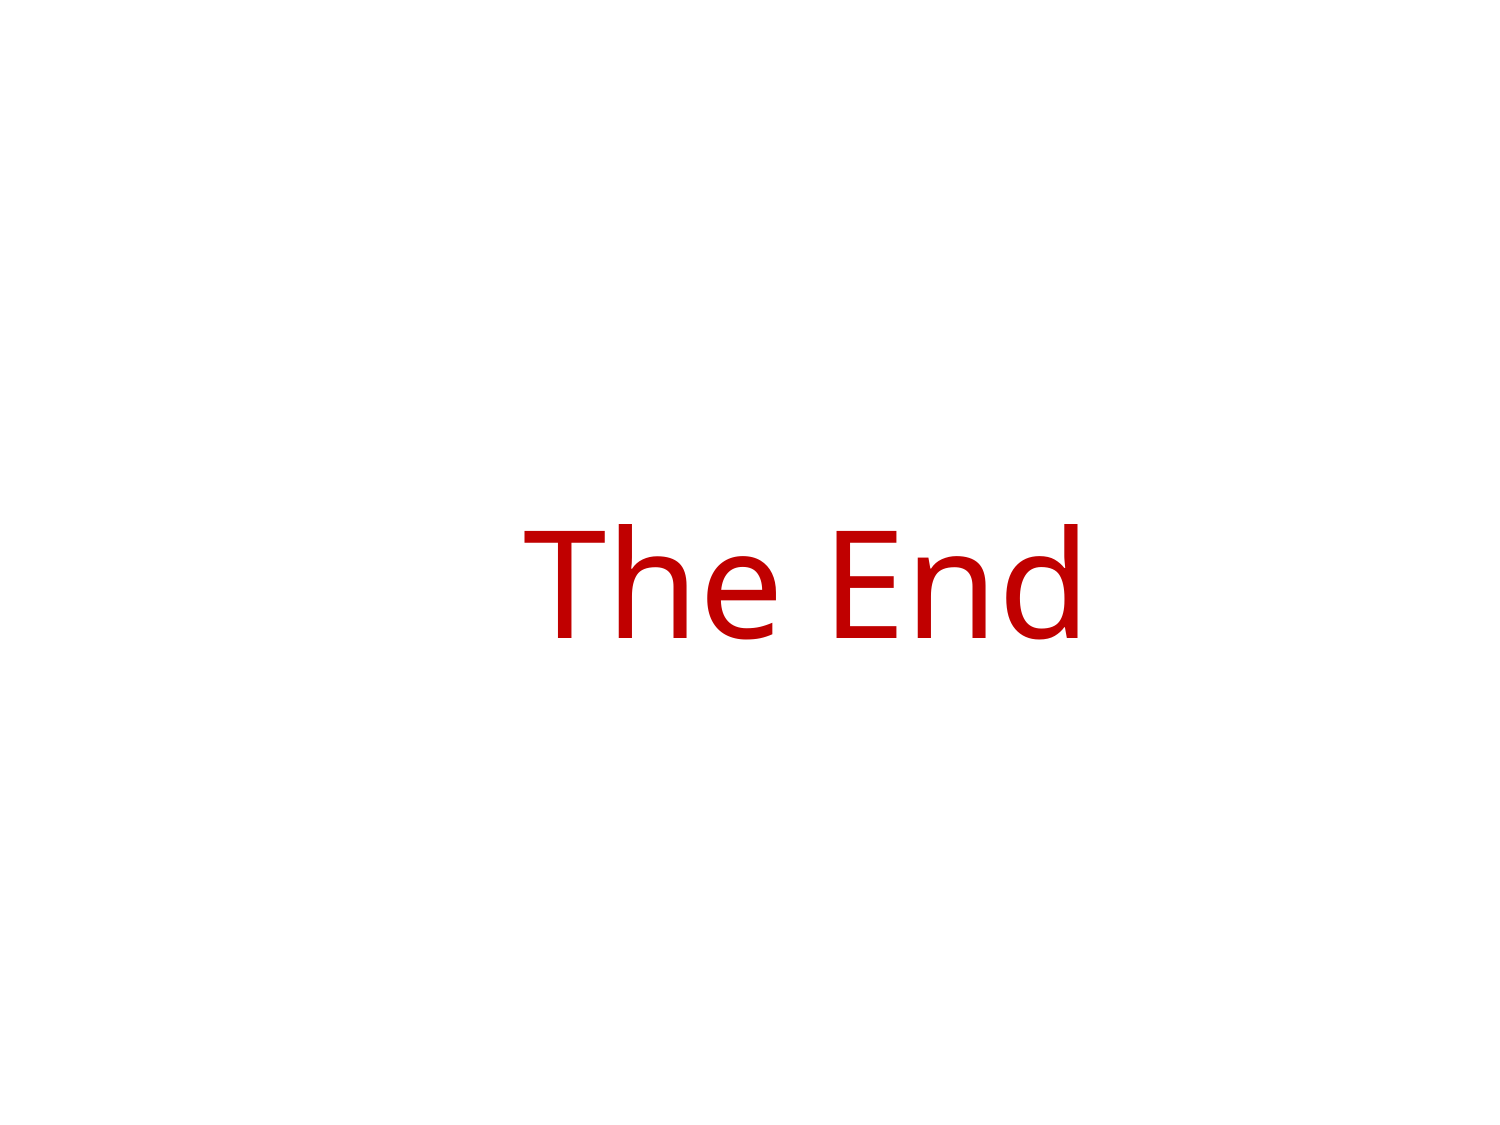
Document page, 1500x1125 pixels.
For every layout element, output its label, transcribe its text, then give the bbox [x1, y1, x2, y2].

title The End [508, 476, 1125, 704]
